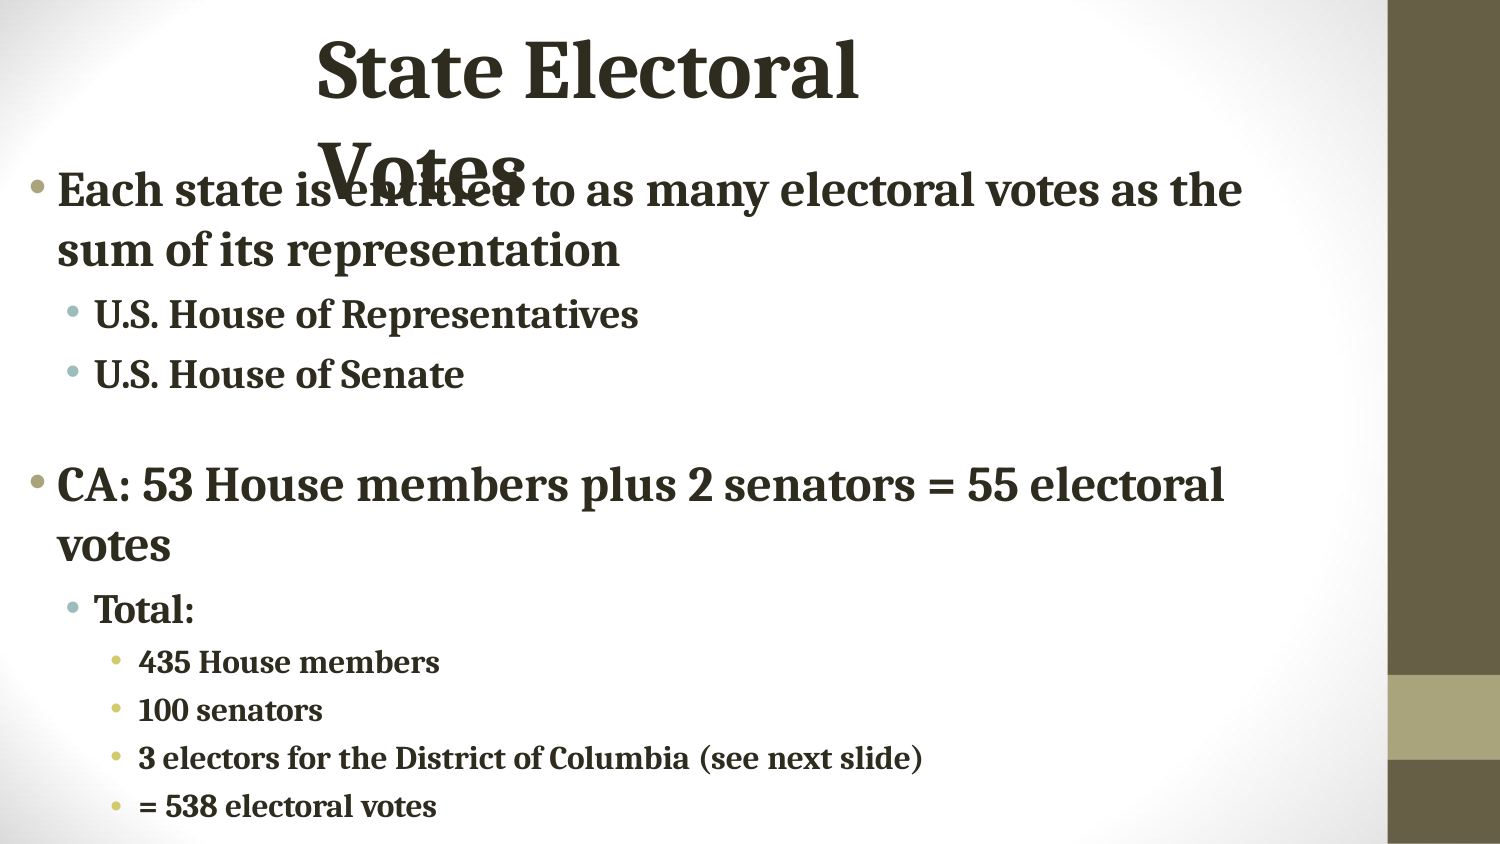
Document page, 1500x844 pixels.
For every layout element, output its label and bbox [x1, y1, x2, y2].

text_box [0, 0, 1500, 844]
